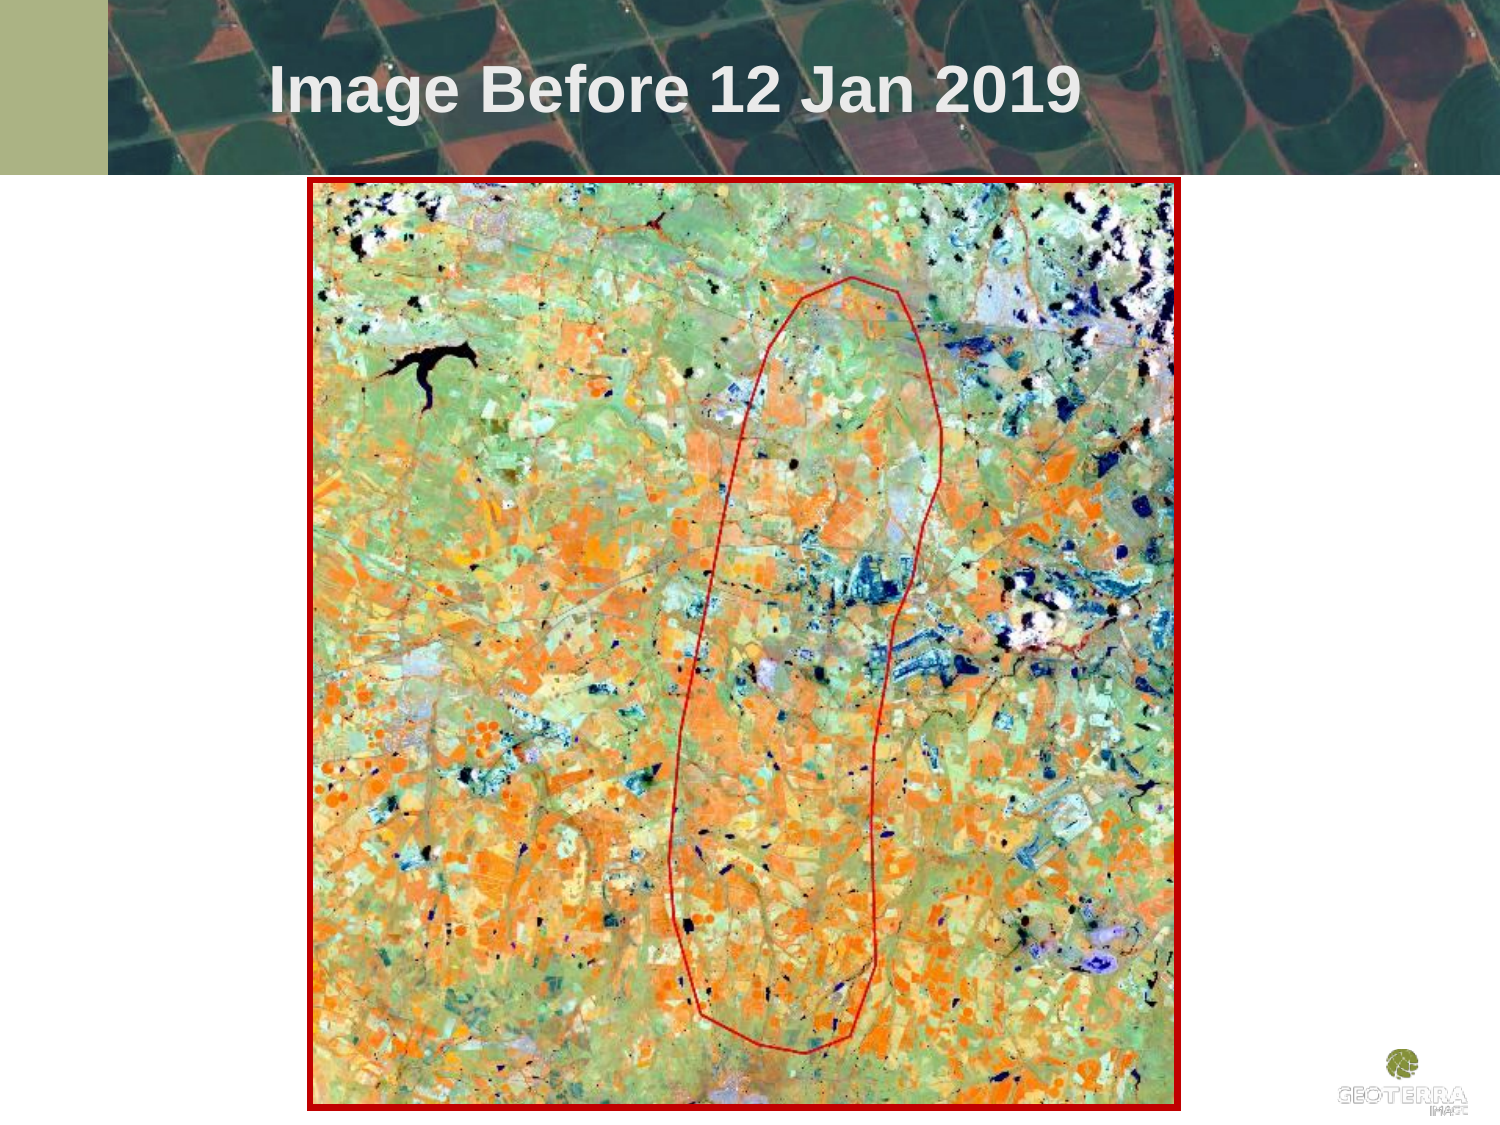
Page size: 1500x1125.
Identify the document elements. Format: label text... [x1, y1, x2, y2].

text_box Image Before 12 Jan 2019 [253, 38, 1098, 133]
picture [312, 182, 1175, 1105]
picture [108, 0, 1500, 175]
picture [1337, 1049, 1468, 1116]
